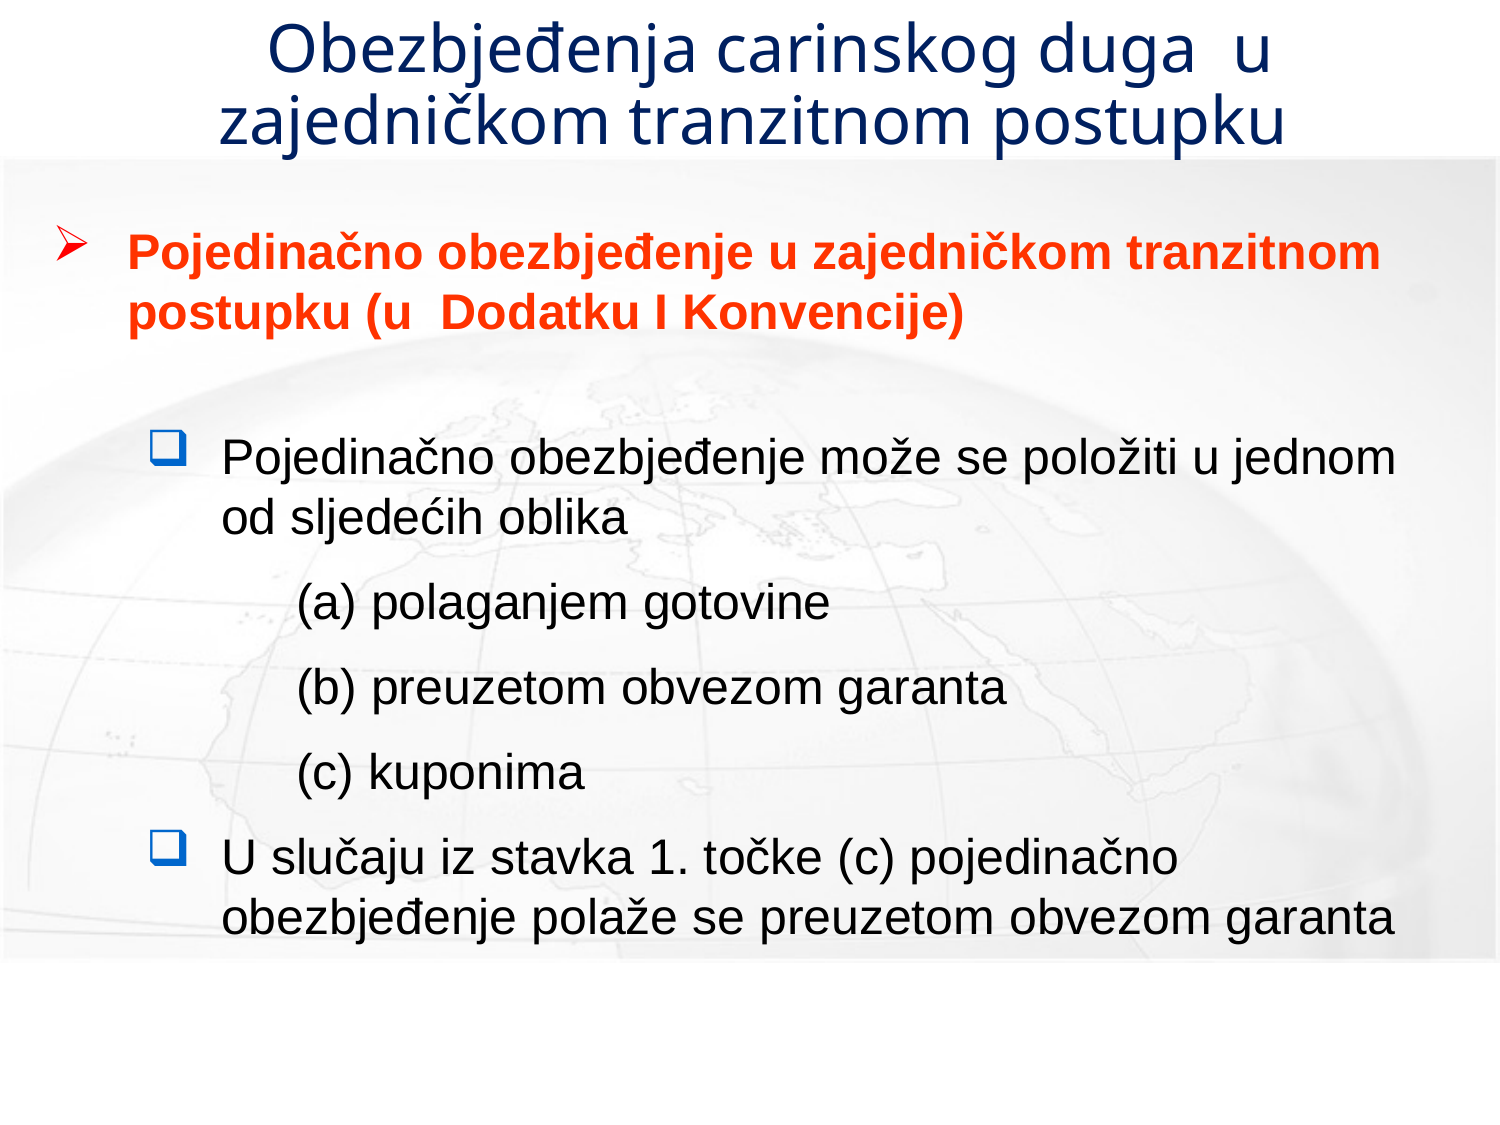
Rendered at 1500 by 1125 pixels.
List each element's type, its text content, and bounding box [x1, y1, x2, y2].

text_box Pojedinačno obezbjeđenje u zajedničkom tranzitnom postupku (u Dodatku I Konvencije) Pojedinačno obezbjeđenje može se položiti u jednom od sljedećih oblika (a) polaganjem gotovine (b) preuzetom obvezom garanta (c) kuponima U slučaju iz stavka 1. točke (c) pojedinačno obezbjeđenje polaže se preuzetom obvezom garanta [37, 212, 1448, 1125]
title Obezbjeđenja carinskog duga u zajedničkom tranzitnom postupku [123, 7, 1418, 138]
picture [0, 156, 1500, 963]
